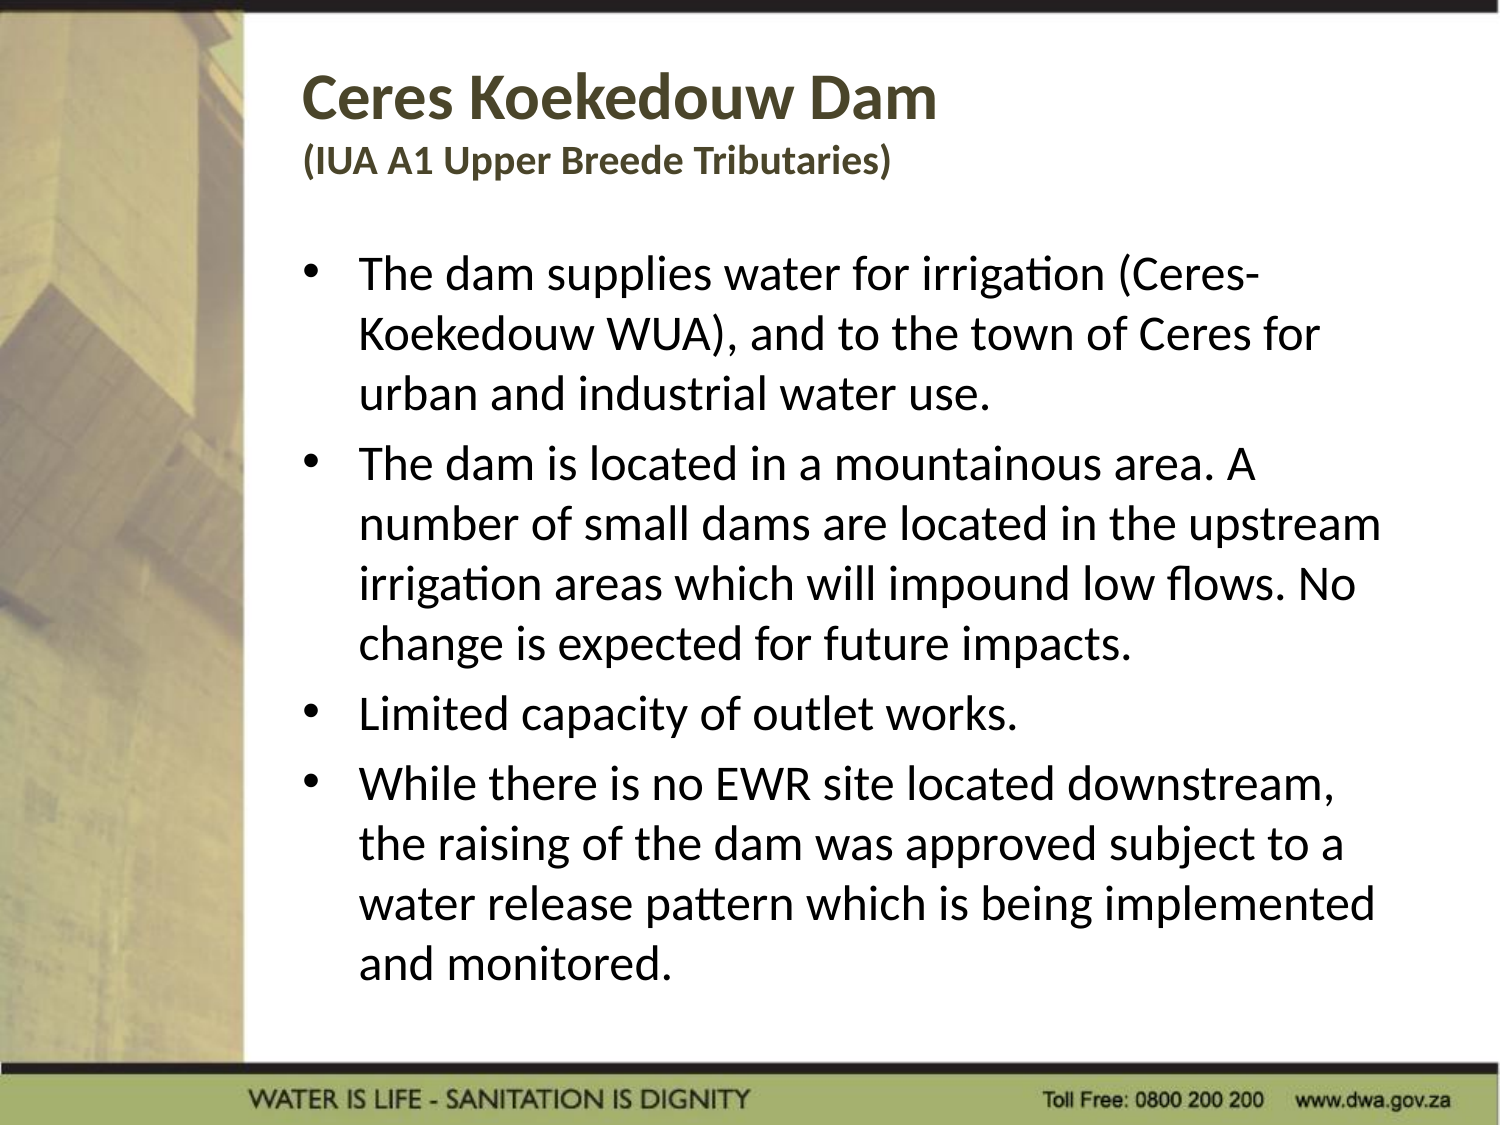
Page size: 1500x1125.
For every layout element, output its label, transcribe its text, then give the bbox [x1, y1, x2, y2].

title Ceres Koekedouw Dam (IUA A1 Upper Breede Tributaries) [287, 45, 1500, 248]
list The dam supplies water for irrigation (Ceres-Koekedouw WUA), and to the town of Ceres for urban and industrial water use. The dam is located in a mountainous area. A number of small dams are located in the upstream irrigation areas which will impound low flows. No change is expected for future impacts. Limited capacity of outlet works. While there is no EWR site located downstream, the raising of the dam was approved subject to a water release pattern which is being implemented and monitored. [287, 232, 1425, 1056]
picture [0, 0, 1500, 1125]
